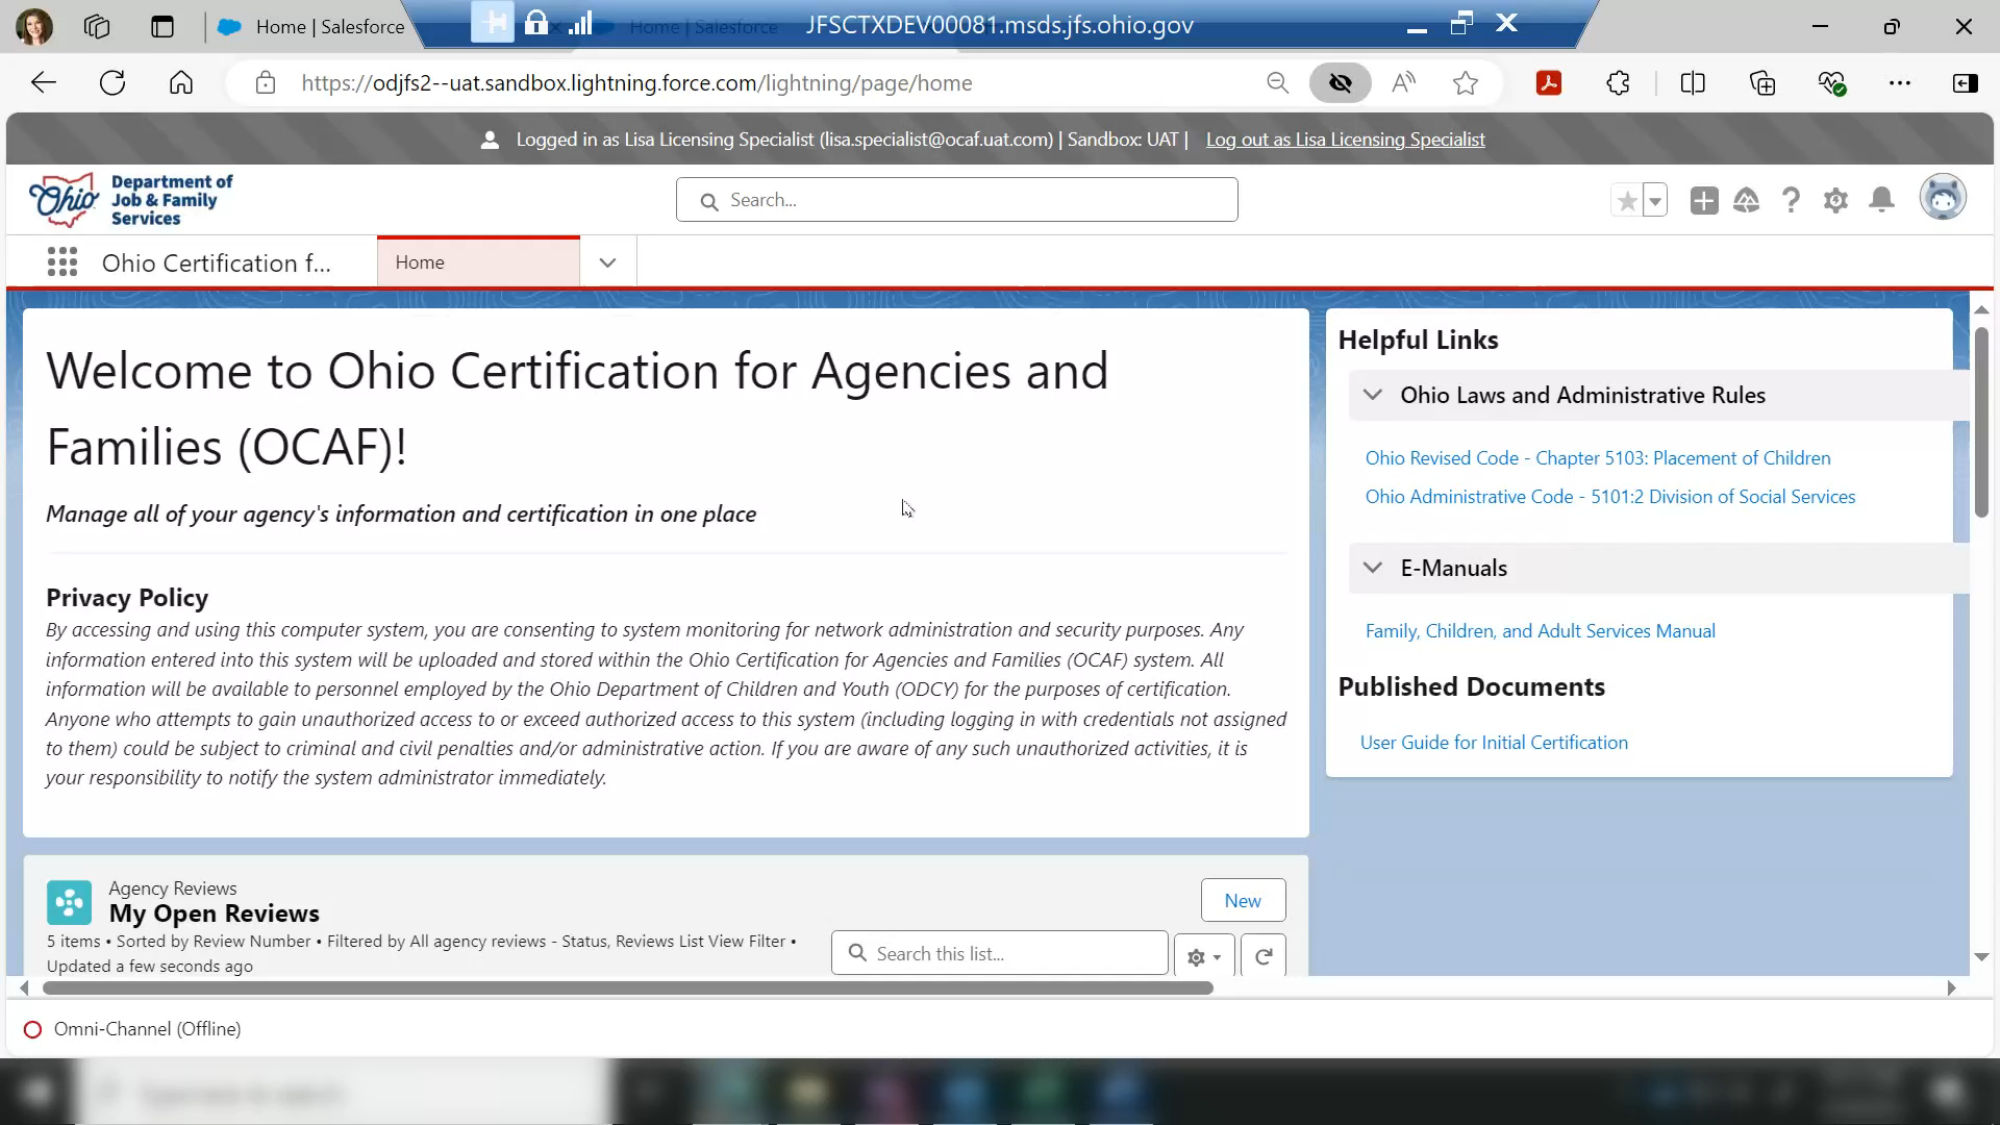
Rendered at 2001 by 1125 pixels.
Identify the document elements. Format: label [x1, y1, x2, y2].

text_box [0, 0, 2000, 1125]
